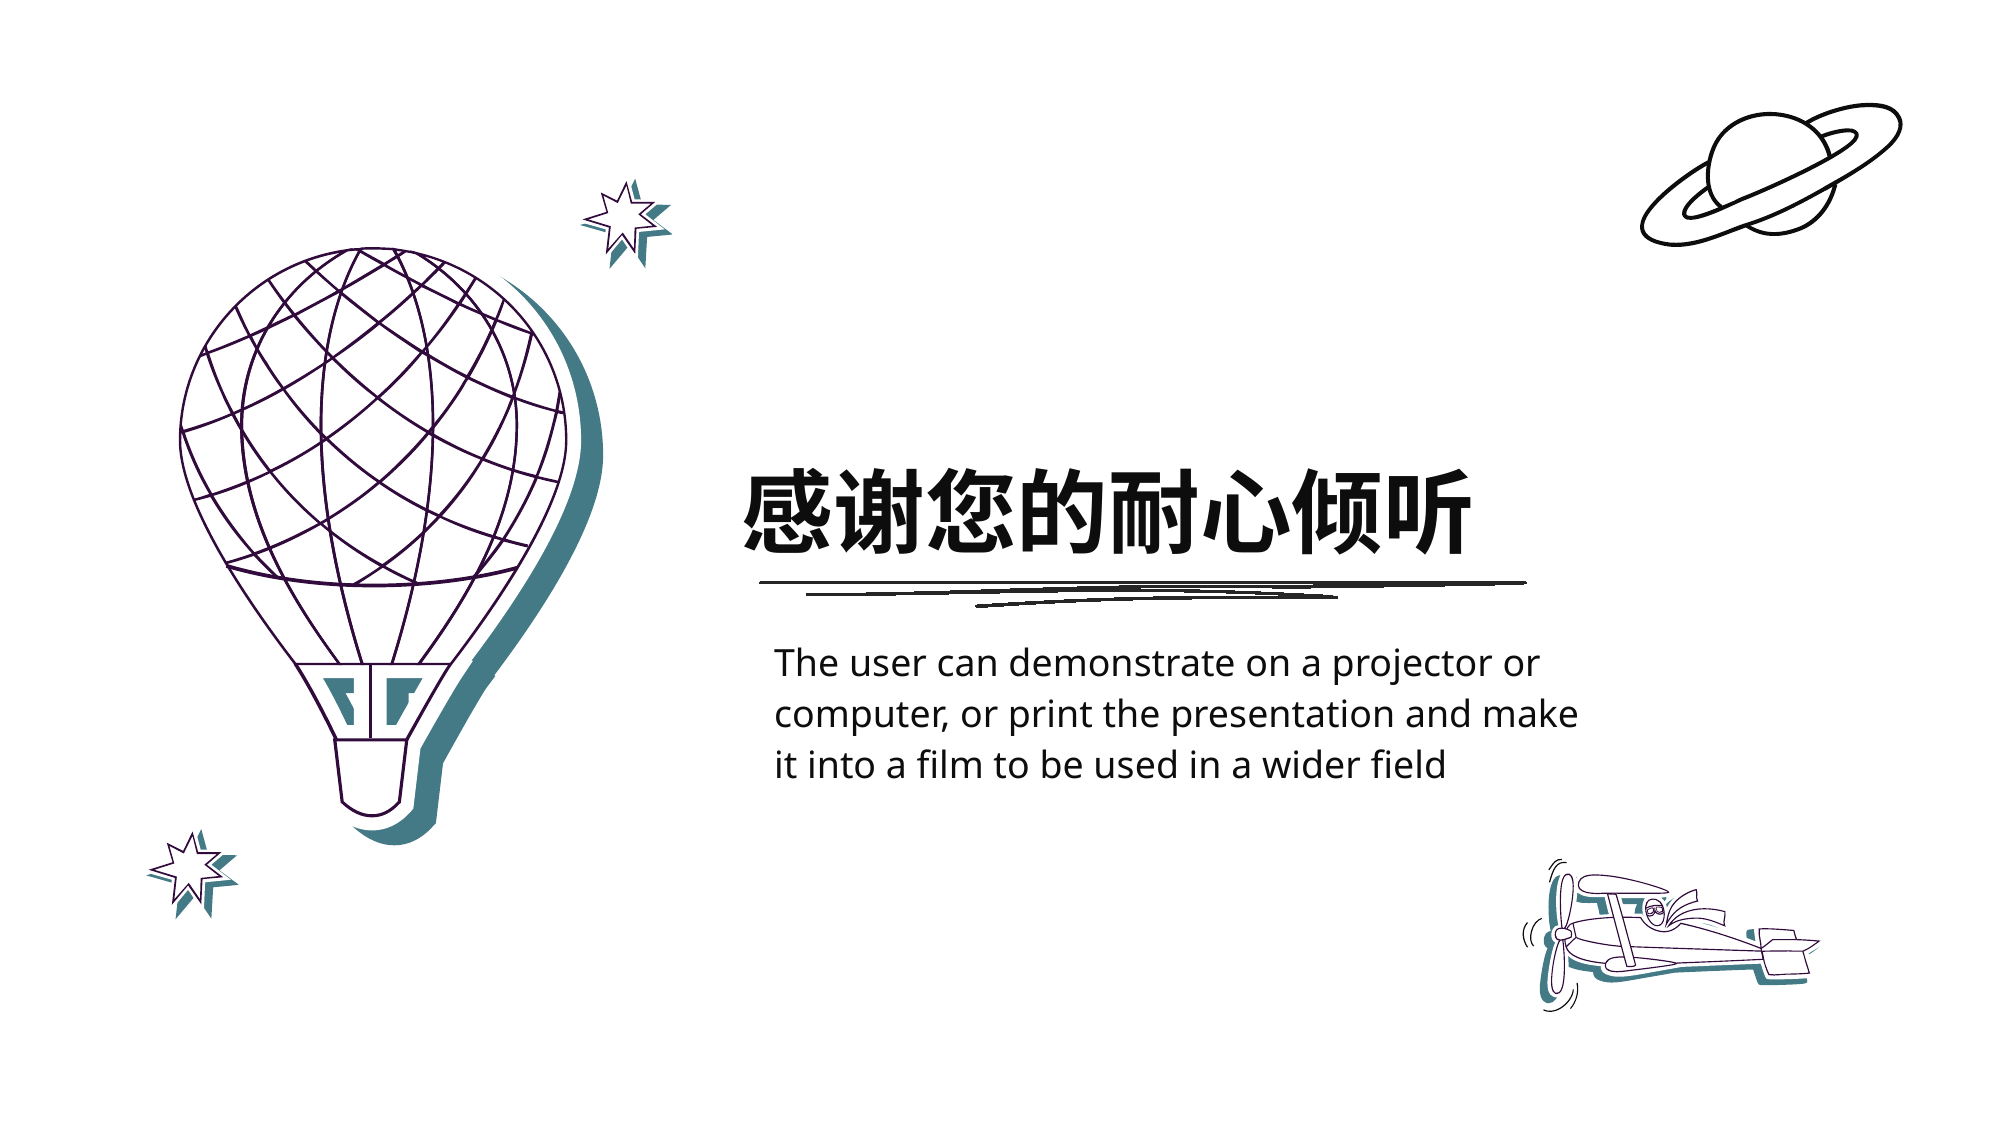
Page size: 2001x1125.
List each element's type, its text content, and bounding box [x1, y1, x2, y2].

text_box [1521, 857, 1828, 1012]
picture [138, 172, 673, 920]
text_box [759, 581, 1527, 608]
text_box 感谢您的耐心倾听 [727, 447, 1491, 573]
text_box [1651, 77, 1891, 269]
text_box The user can demonstrate on a projector or computer, or print the presentation and make it into a film to be used in a wider field [759, 624, 1605, 794]
